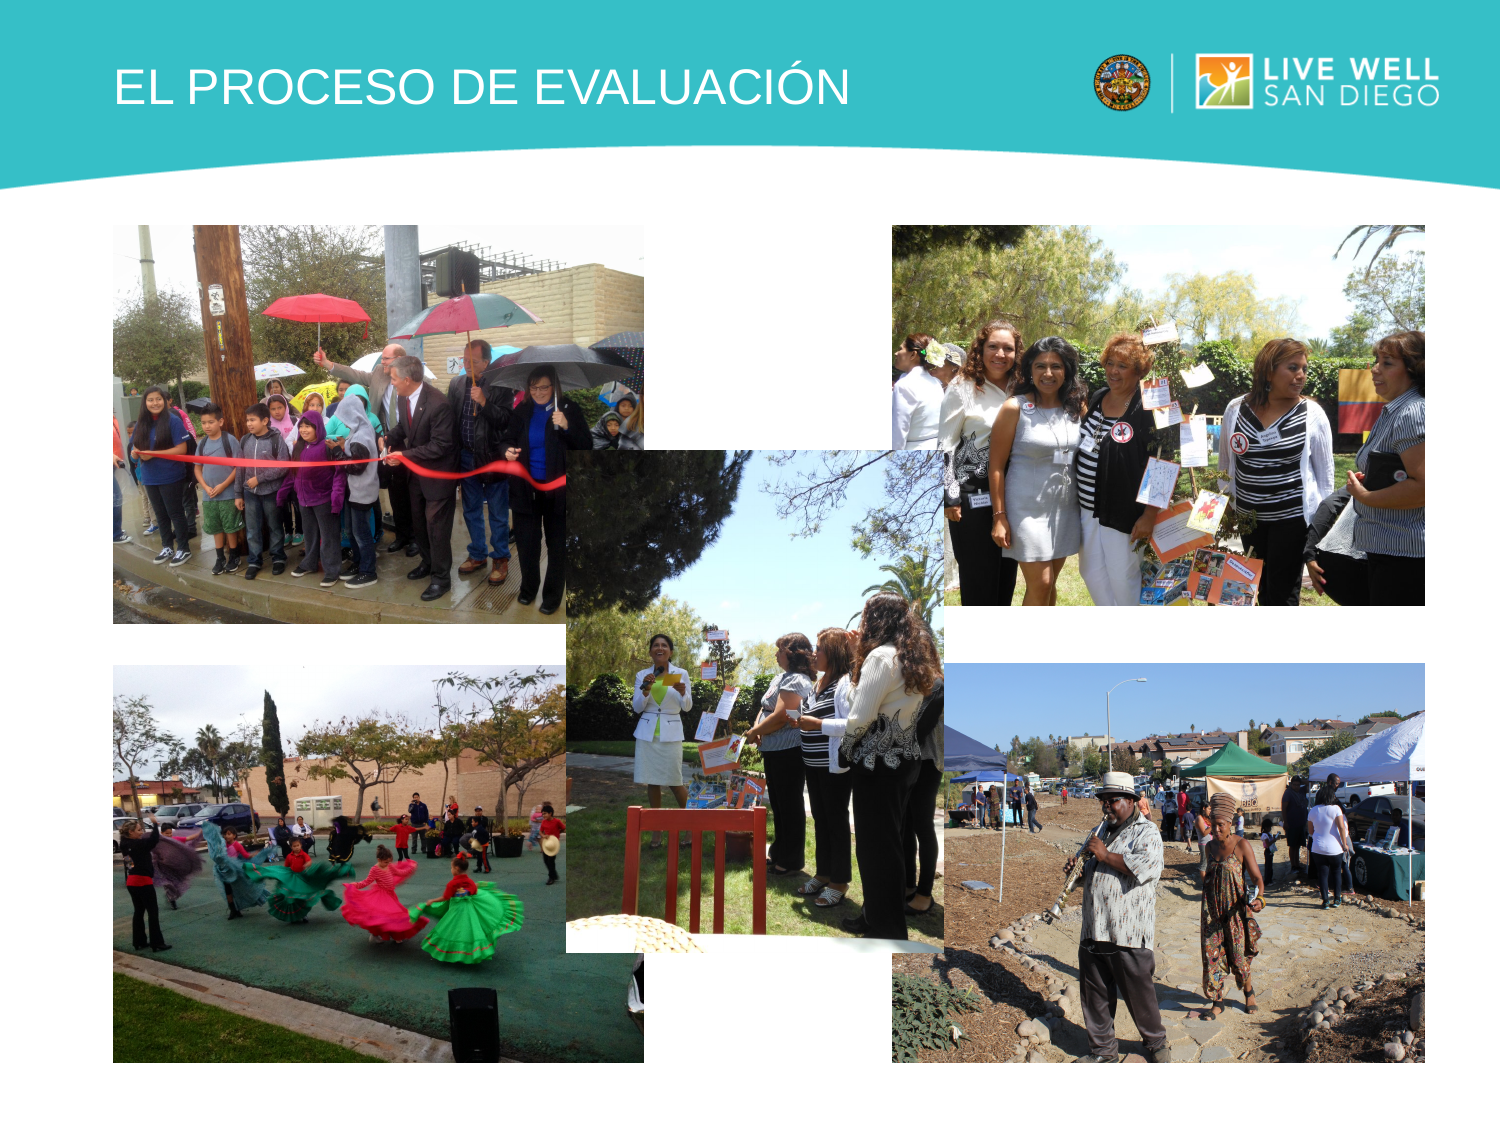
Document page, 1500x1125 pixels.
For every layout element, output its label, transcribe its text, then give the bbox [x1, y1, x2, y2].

title El proceso de evaluación [113, 27, 1052, 150]
picture [0, 0, 1500, 1125]
